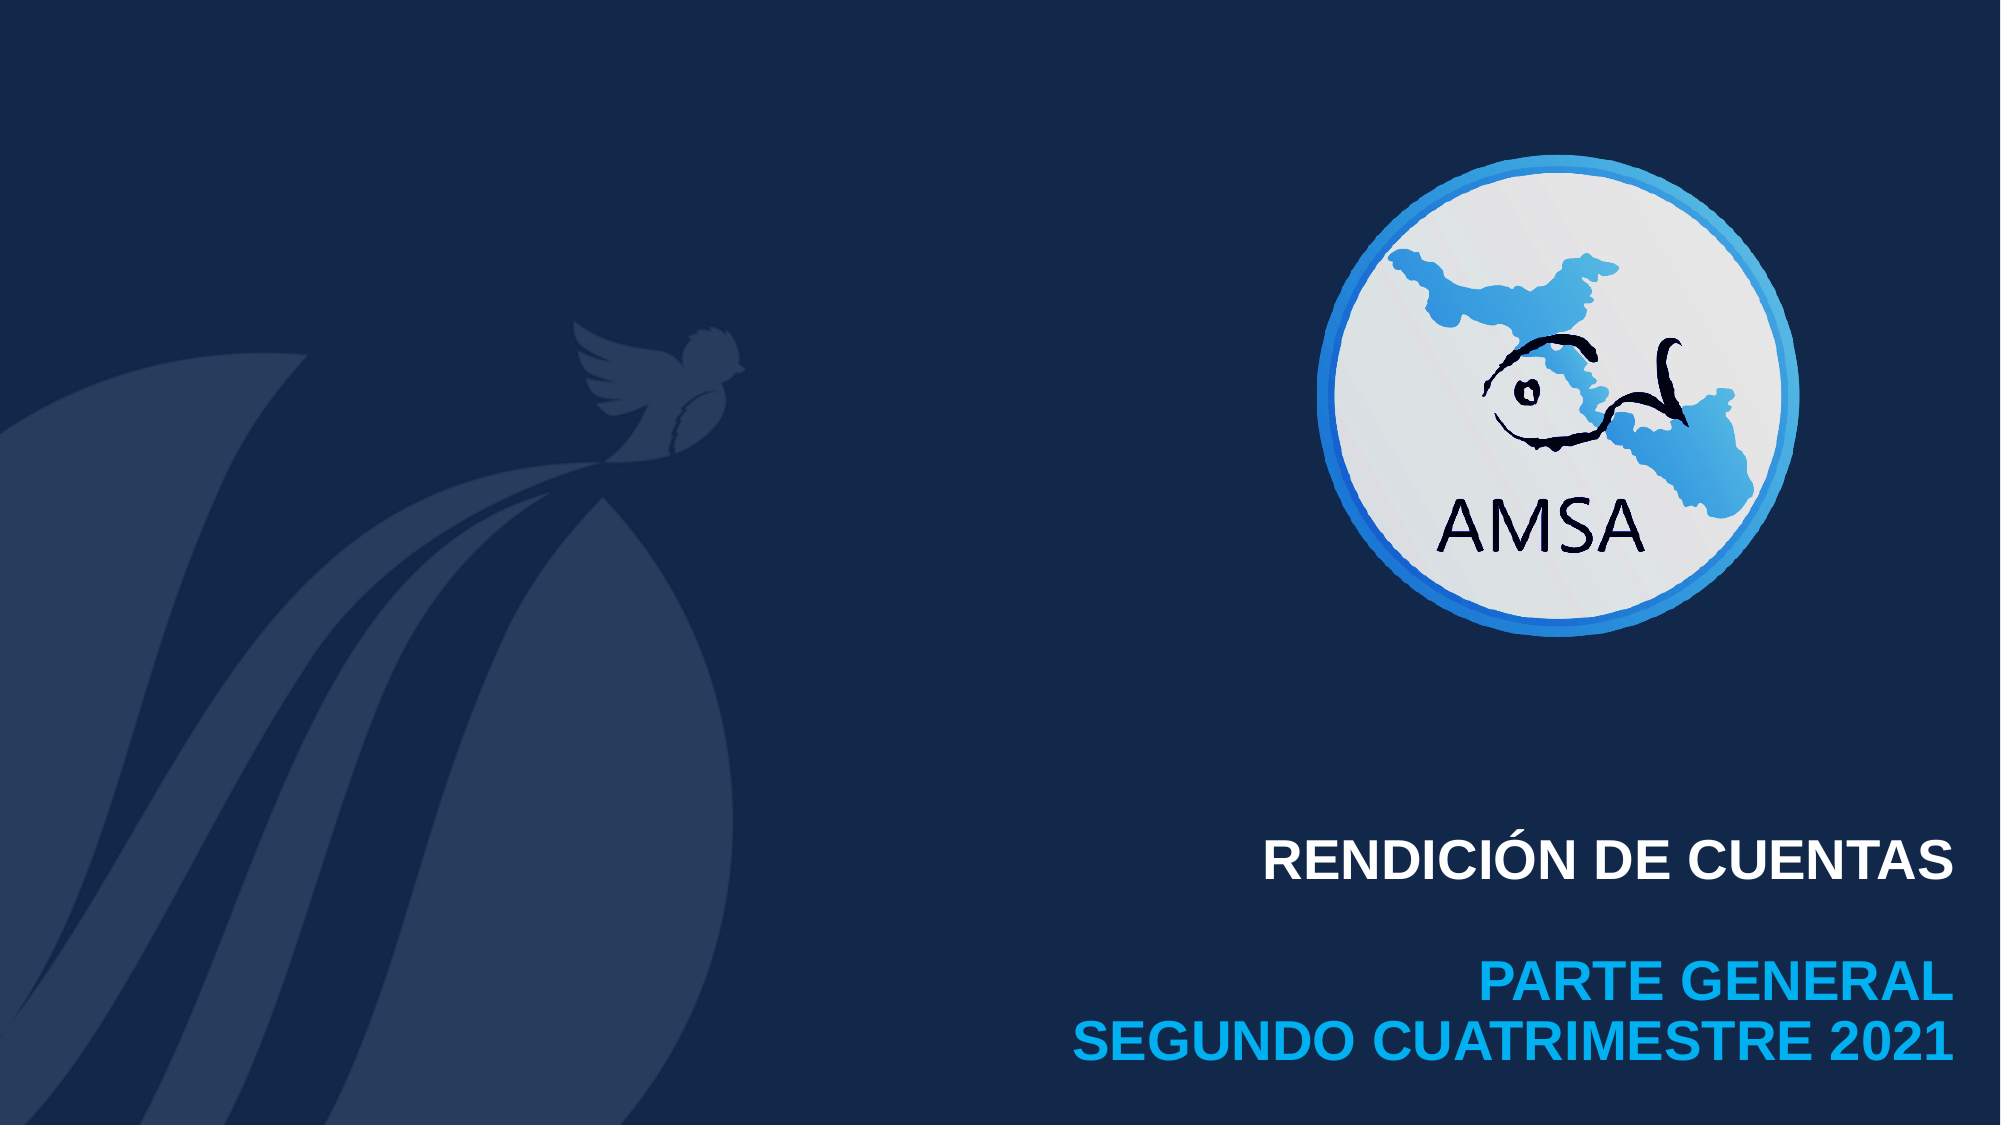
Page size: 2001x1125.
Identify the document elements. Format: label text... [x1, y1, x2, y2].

picture [0, 0, 2001, 1125]
text_box RENDICIÓN DE CUENTAS PARTE GENERAL SEGUNDO CUATRIMESTRE 2021 [469, 822, 1970, 1081]
